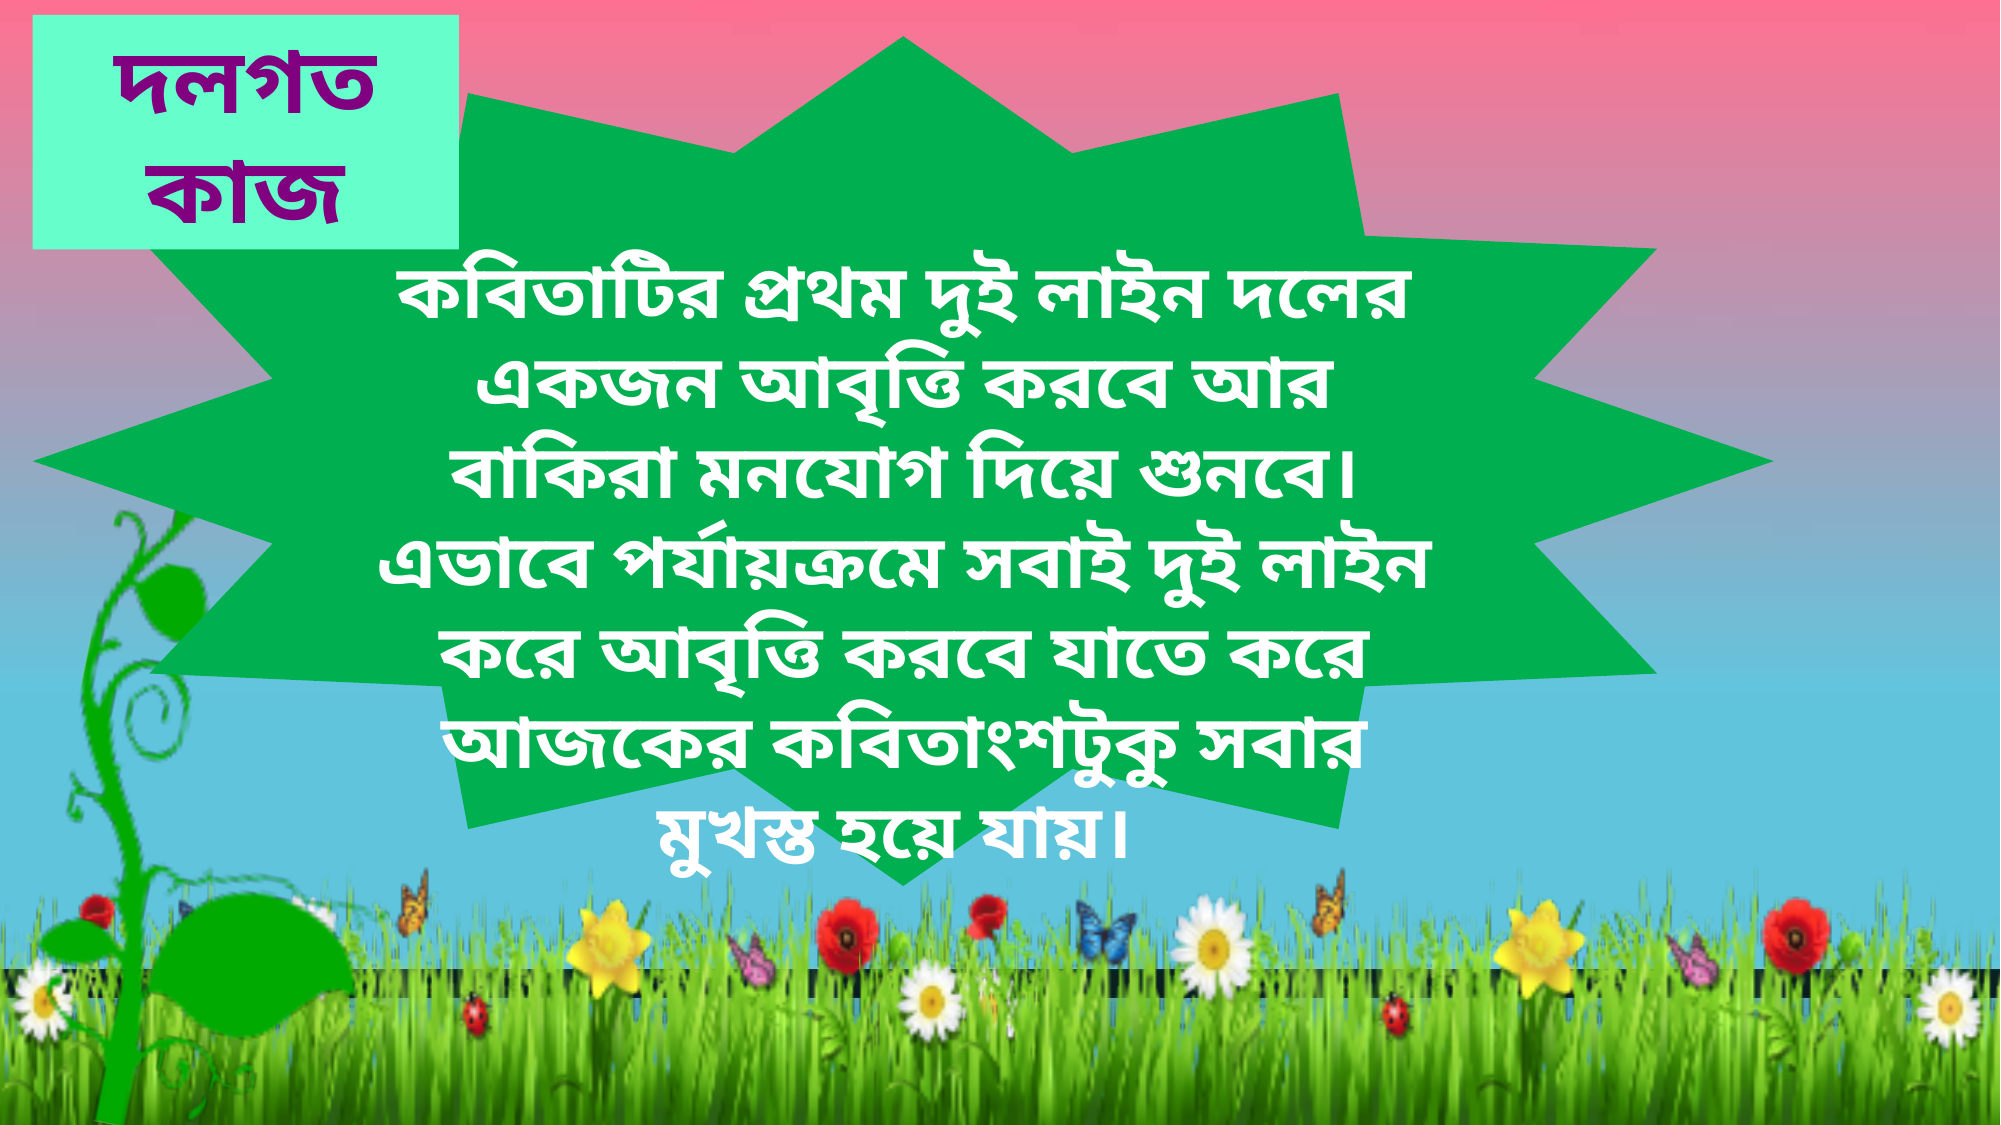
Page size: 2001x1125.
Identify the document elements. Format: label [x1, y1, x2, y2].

picture [0, 0, 2000, 881]
text_box [0, 795, 2000, 1125]
